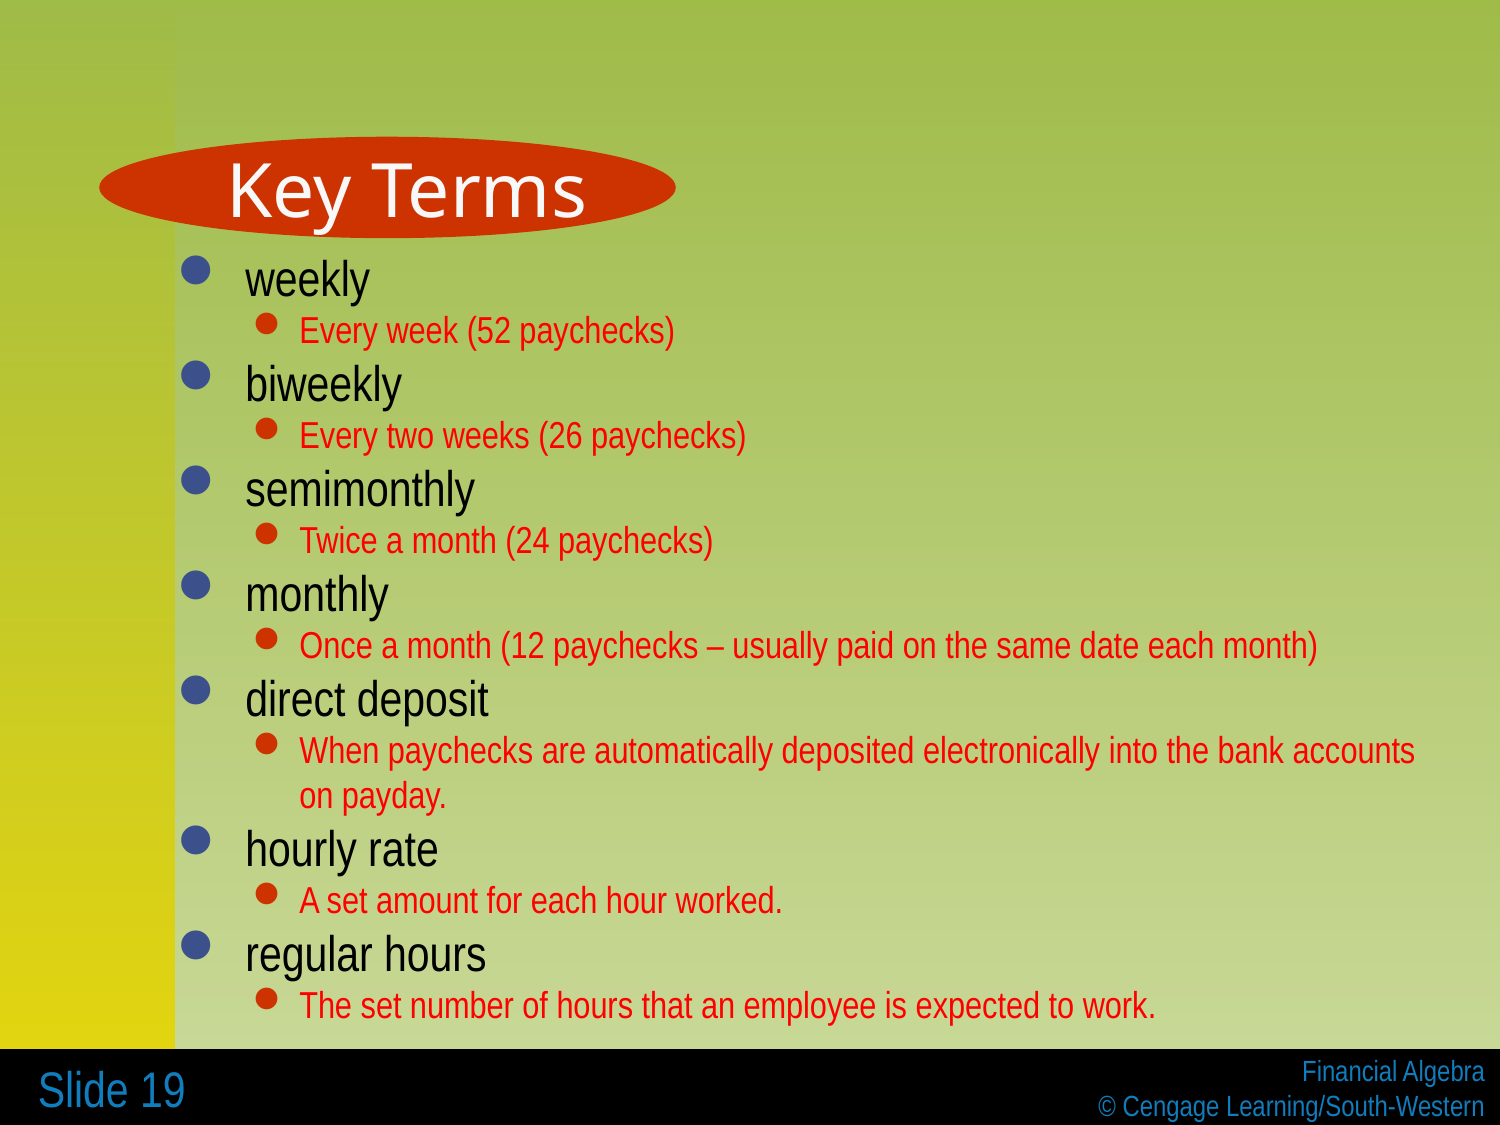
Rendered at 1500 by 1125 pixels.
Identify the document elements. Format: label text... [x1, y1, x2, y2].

list weekly Every week (52 paychecks) biweekly Every two weeks (26 paychecks) semimonthly Twice a month (24 paychecks) monthly Once a month (12 paychecks – usually paid on the same date each month) direct deposit When paychecks are automatically deposited electronically into the bank accounts on payday. hourly rate A set amount for each hour worked. regular hours The set number of hours that an employee is expected to work. [162, 238, 1463, 1039]
slide_number Slide 19 [0, 1050, 330, 1125]
text_box Key Terms [99, 137, 676, 238]
